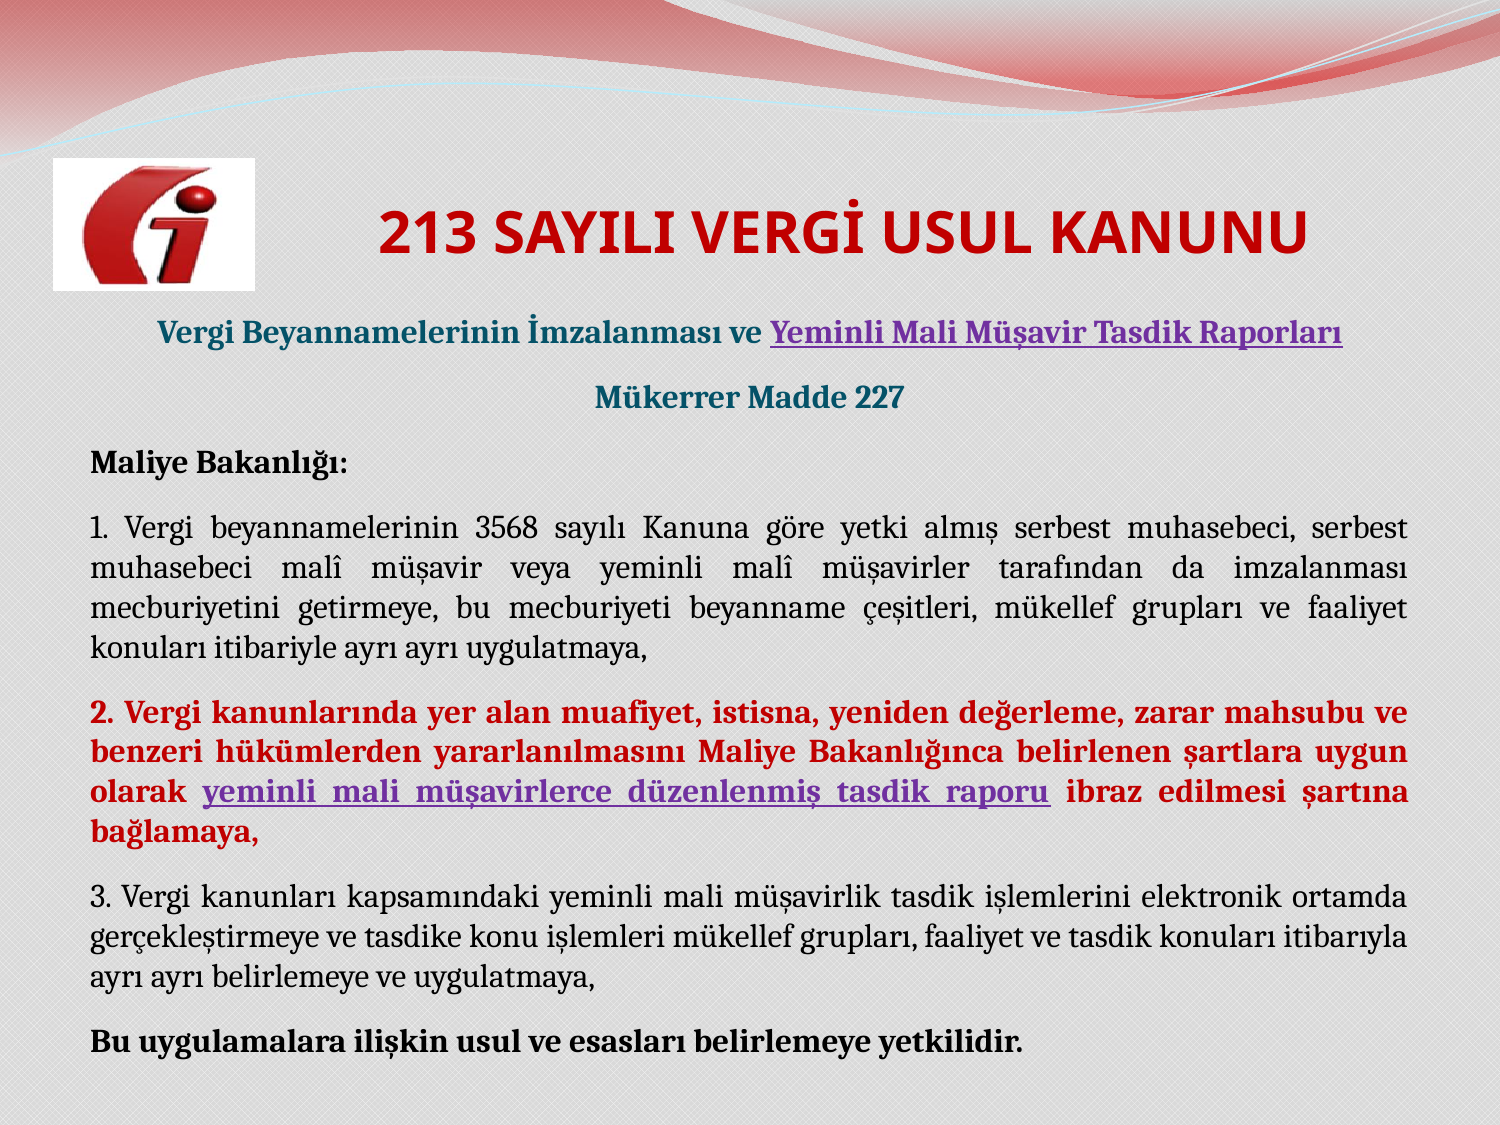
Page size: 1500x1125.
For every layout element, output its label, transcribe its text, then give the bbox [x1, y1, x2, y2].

text_box 213 SAYILI VERGİ USUL KANUNU [144, 113, 1459, 268]
table_header ODA ADI [255, 161, 260, 268]
text_box Vergi Beyannamelerinin İmzalanması ve Yeminli Mali Müşavir Tasdik Raporları Mükerrer Madde 227 Maliye Bakanlığı: 1. Vergi beyannamelerinin 3568 sayılı Kanuna göre yetki almış serbest muhasebeci, serbest muhasebeci malî müşavir veya yeminli malî müşavirler tarafından da imzalanması mecburiyetini getirmeye, bu mecburiyeti beyanname çeşitleri, mükellef grupları ve faaliyet konuları itibariyle ayrı ayrı uygulatmaya, 2. Vergi kanunlarında yer alan muafiyet, istisna, yeniden değerleme, zarar mahsubu ve benzeri hükümlerden yararlanılmasını Maliye Bakanlığınca belirlenen şartlara uygun olarak yeminli mali müşavirlerce düzenlenmiş tasdik raporu ibraz edilmesi şartına bağlamaya, 3. Vergi kanunları kapsamındaki yeminli mali müşavirlik tasdik işlemlerini elektronik ortamda gerçekleştirmeye ve tasdike konu işlemleri mükellef grupları, faaliyet ve tasdik konuları itibarıyla ayrı ayrı belirlemeye ve uygulatmaya, Bu uygulamalara ilişkin usul ve esasları belirlemeye yetkilidir. [74, 302, 1425, 1083]
picture [52, 158, 255, 291]
